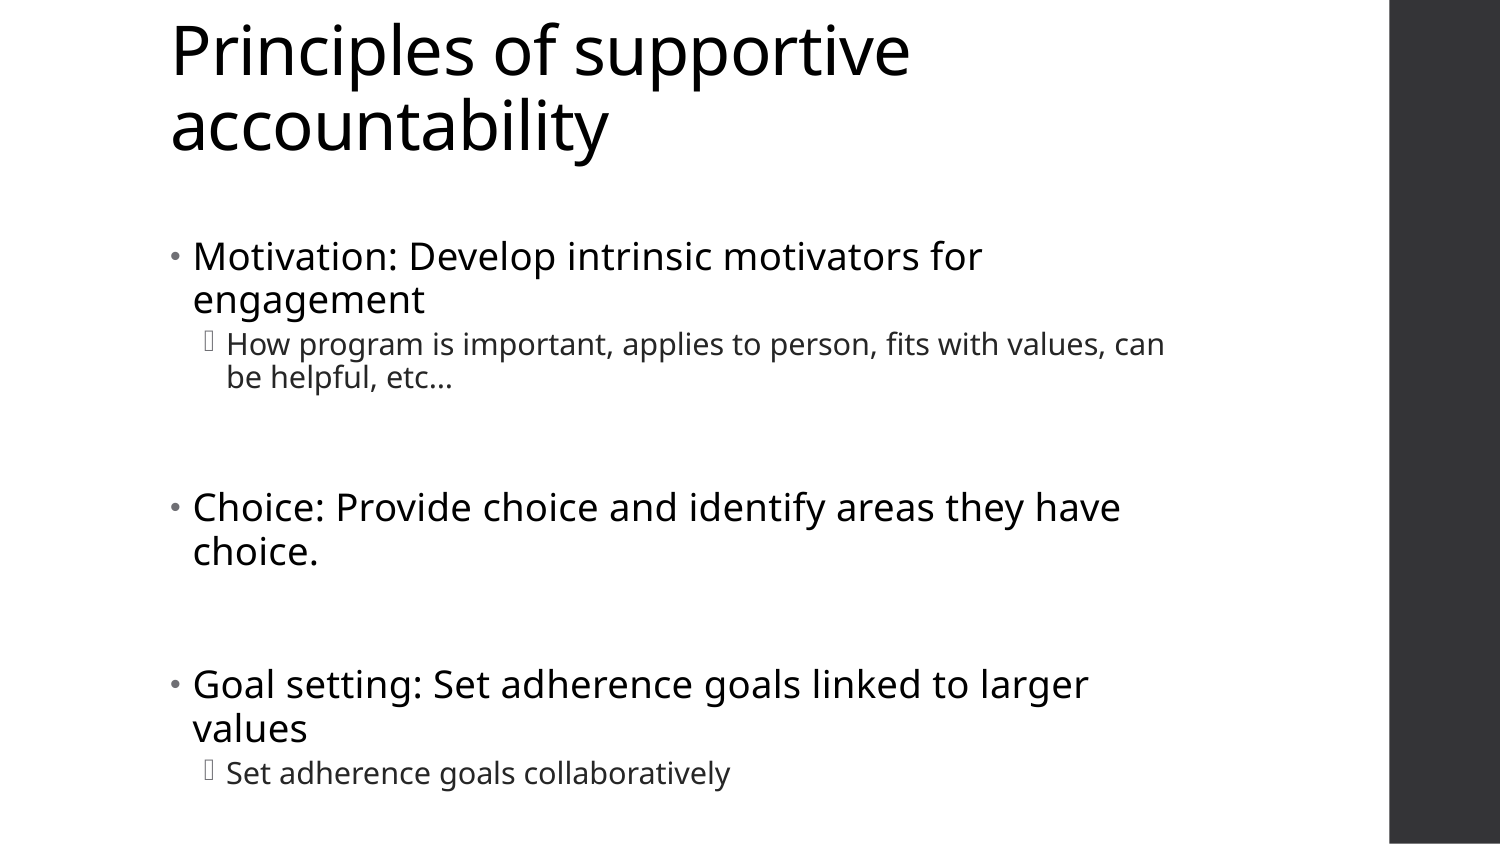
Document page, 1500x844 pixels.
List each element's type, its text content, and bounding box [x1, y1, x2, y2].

title Principles of supportive accountability [155, 82, 1348, 173]
list Motivation: Develop intrinsic motivators for engagement How program is important, applies to person, fits with values, can be helpful, etc… Choice: Provide choice and identify areas they have choice. Goal setting: Set adherence goals linked to larger values Set adherence goals collaboratively [155, 227, 1213, 799]
